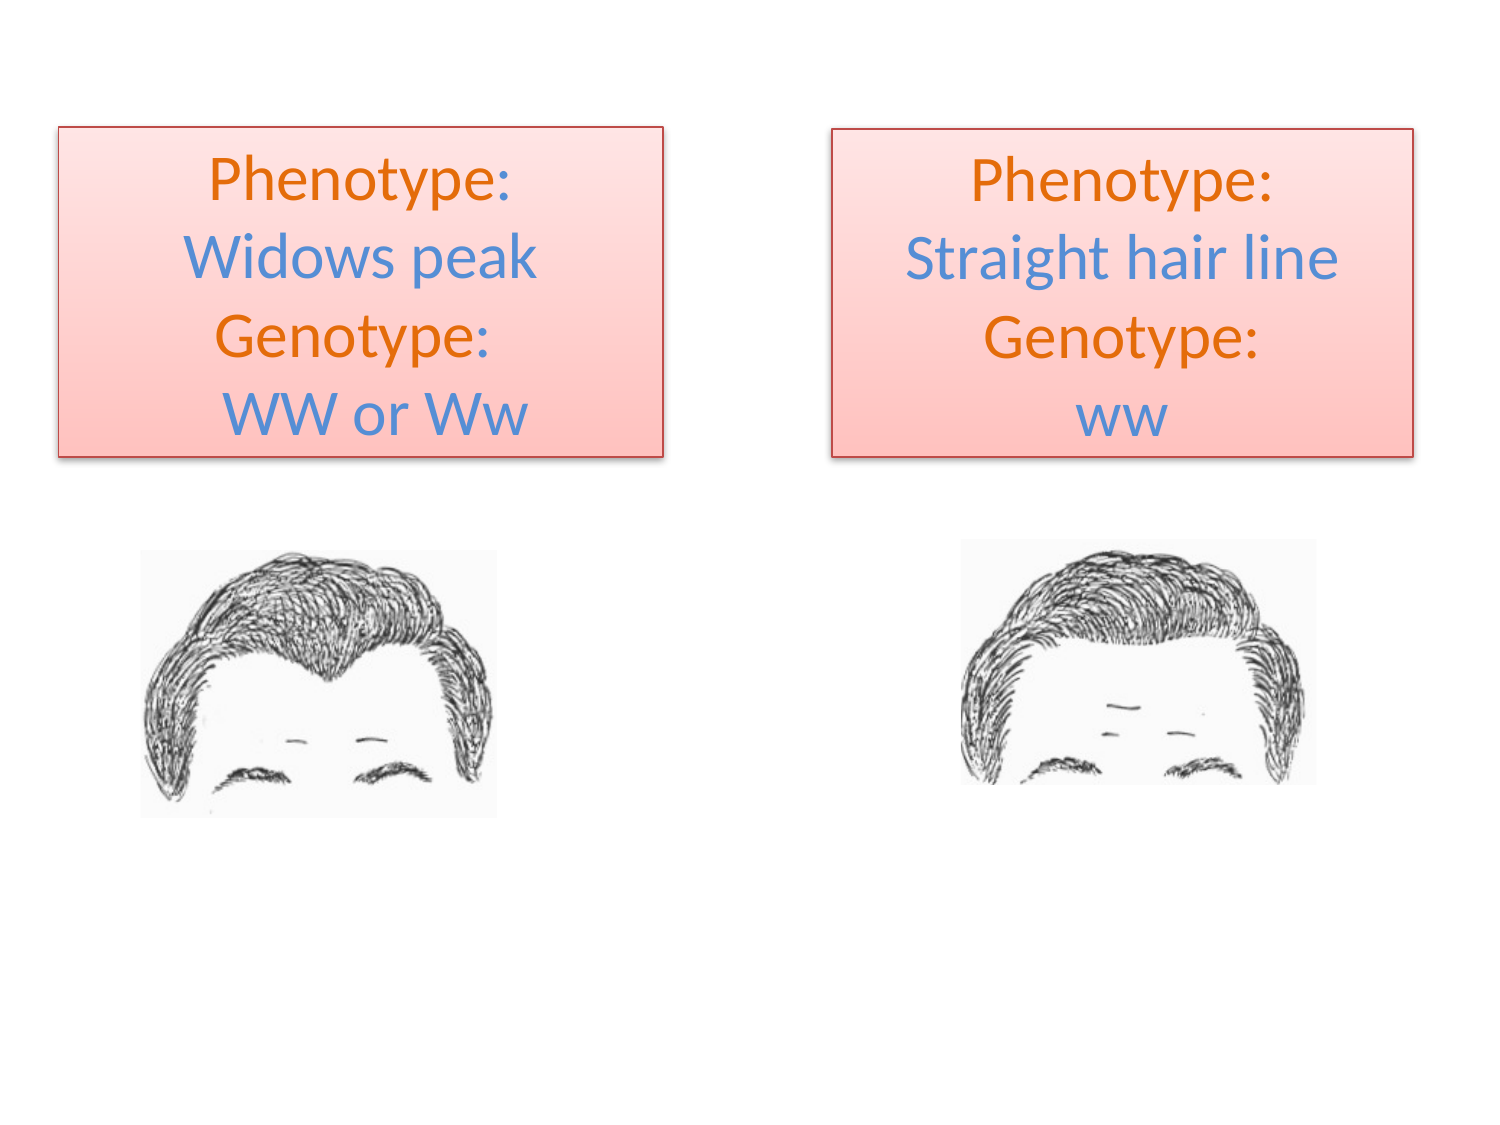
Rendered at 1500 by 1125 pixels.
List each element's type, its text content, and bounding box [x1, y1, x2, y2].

text_box Phenotype: Straight hair line Genotype: ww [831, 128, 1414, 458]
picture [140, 550, 498, 819]
picture [960, 538, 1317, 785]
title Phenotype: Widows peak Genotype: WW or Ww [58, 126, 664, 458]
